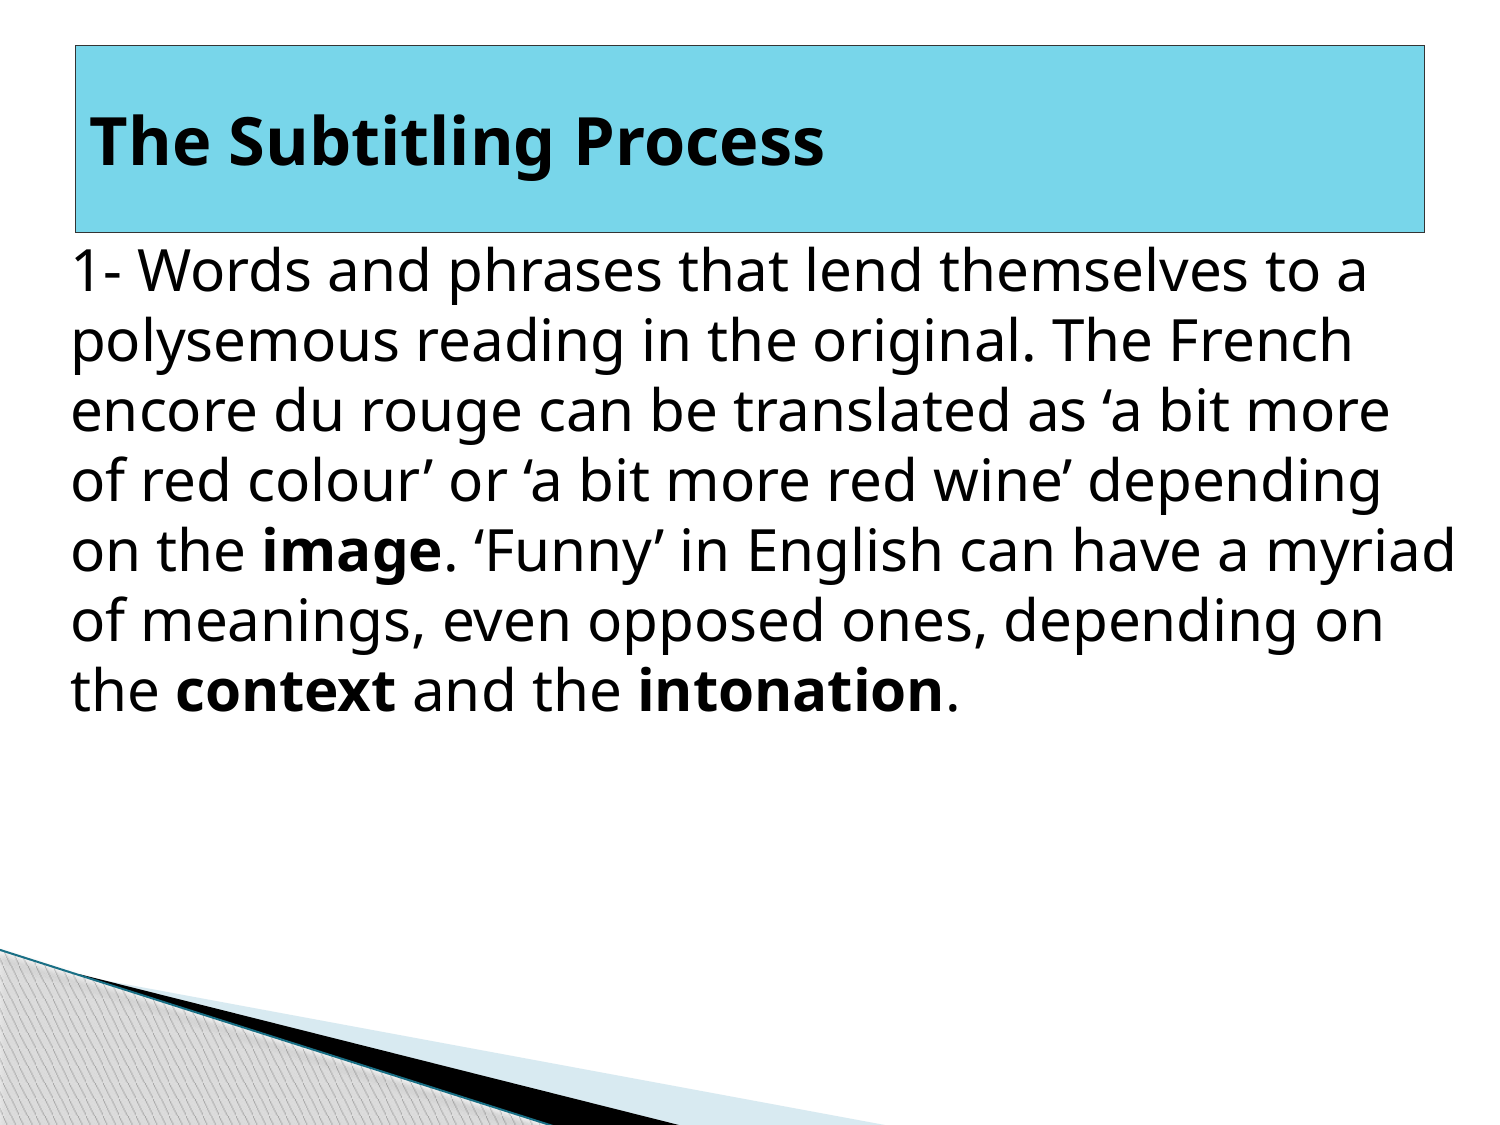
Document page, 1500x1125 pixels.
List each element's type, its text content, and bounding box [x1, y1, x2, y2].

title The Subtitling Process [75, 45, 1425, 233]
list 1- Words and phrases that lend themselves to a polysemous reading in the original. The French encore du rouge can be translated as ‘a bit more of red colour’ or ‘a bit more red wine’ depending on the image. ‘Funny’ in English can have a myriad of meanings, even opposed ones, depending on the context and the intonation. [37, 226, 1476, 969]
